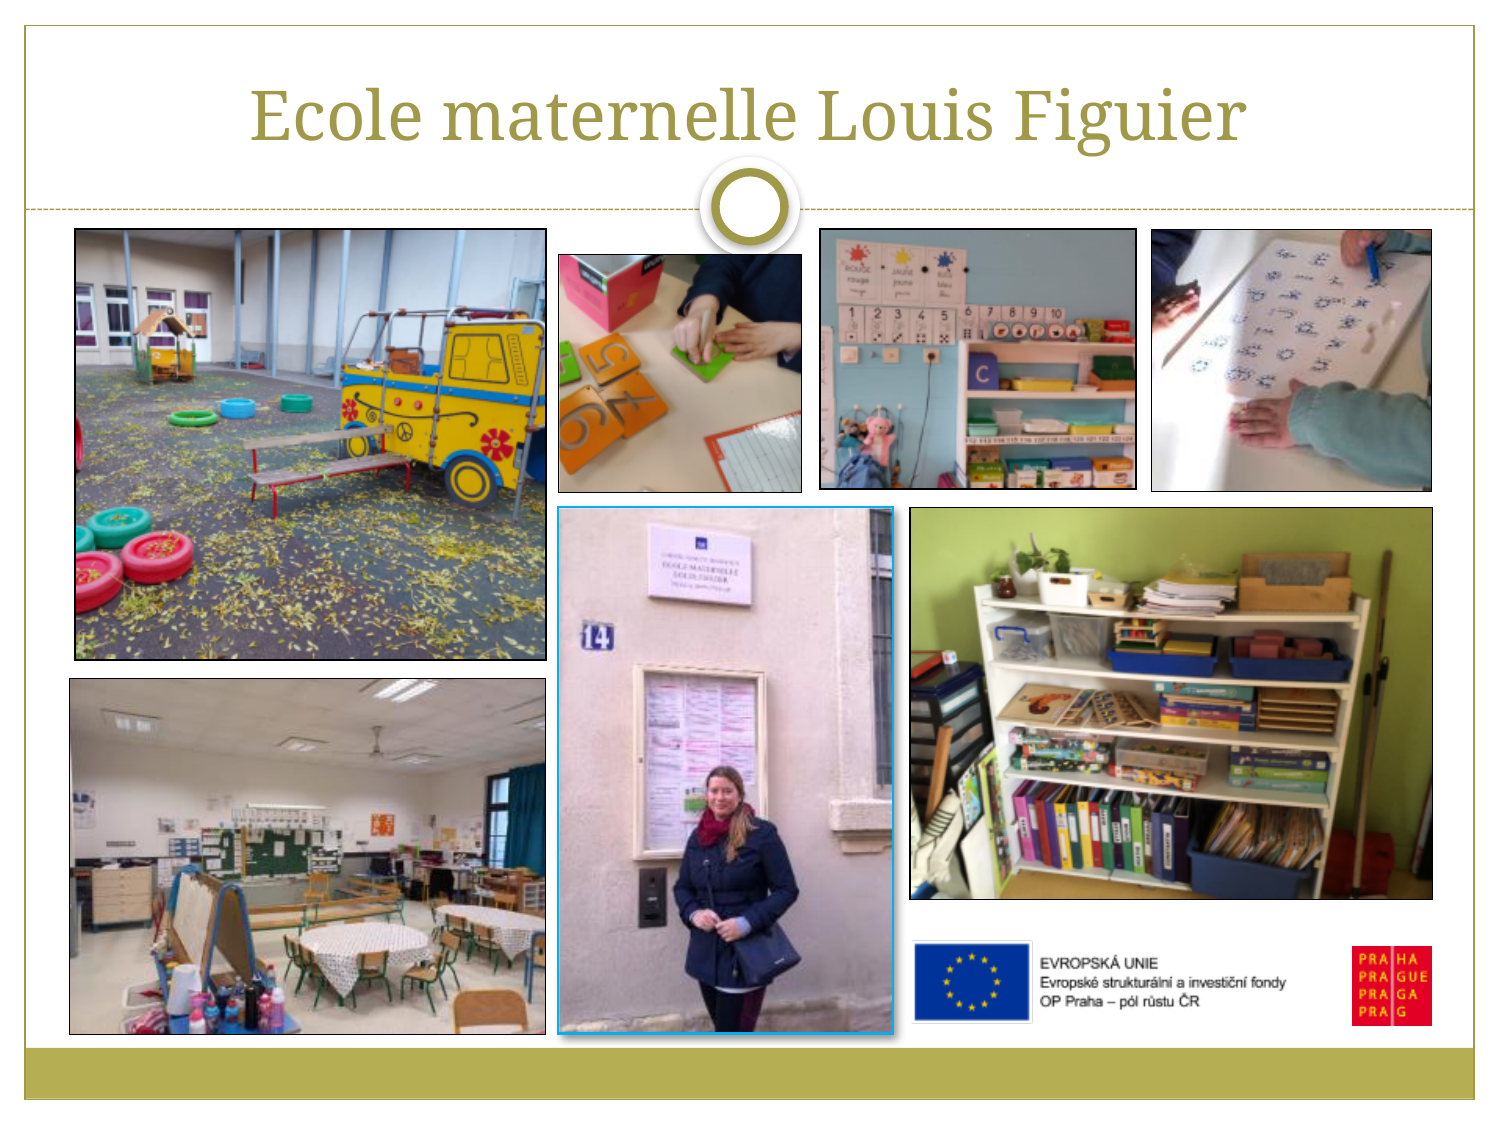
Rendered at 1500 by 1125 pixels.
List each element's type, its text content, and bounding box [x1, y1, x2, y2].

picture [895, 508, 1432, 938]
picture [1352, 945, 1432, 1026]
title Ecole maternelle Louis Figuier [49, 37, 1450, 162]
picture [820, 229, 1136, 489]
picture [910, 939, 1332, 1025]
picture [560, 509, 891, 1031]
picture [69, 229, 556, 1036]
picture [559, 255, 802, 492]
picture [1151, 229, 1432, 492]
